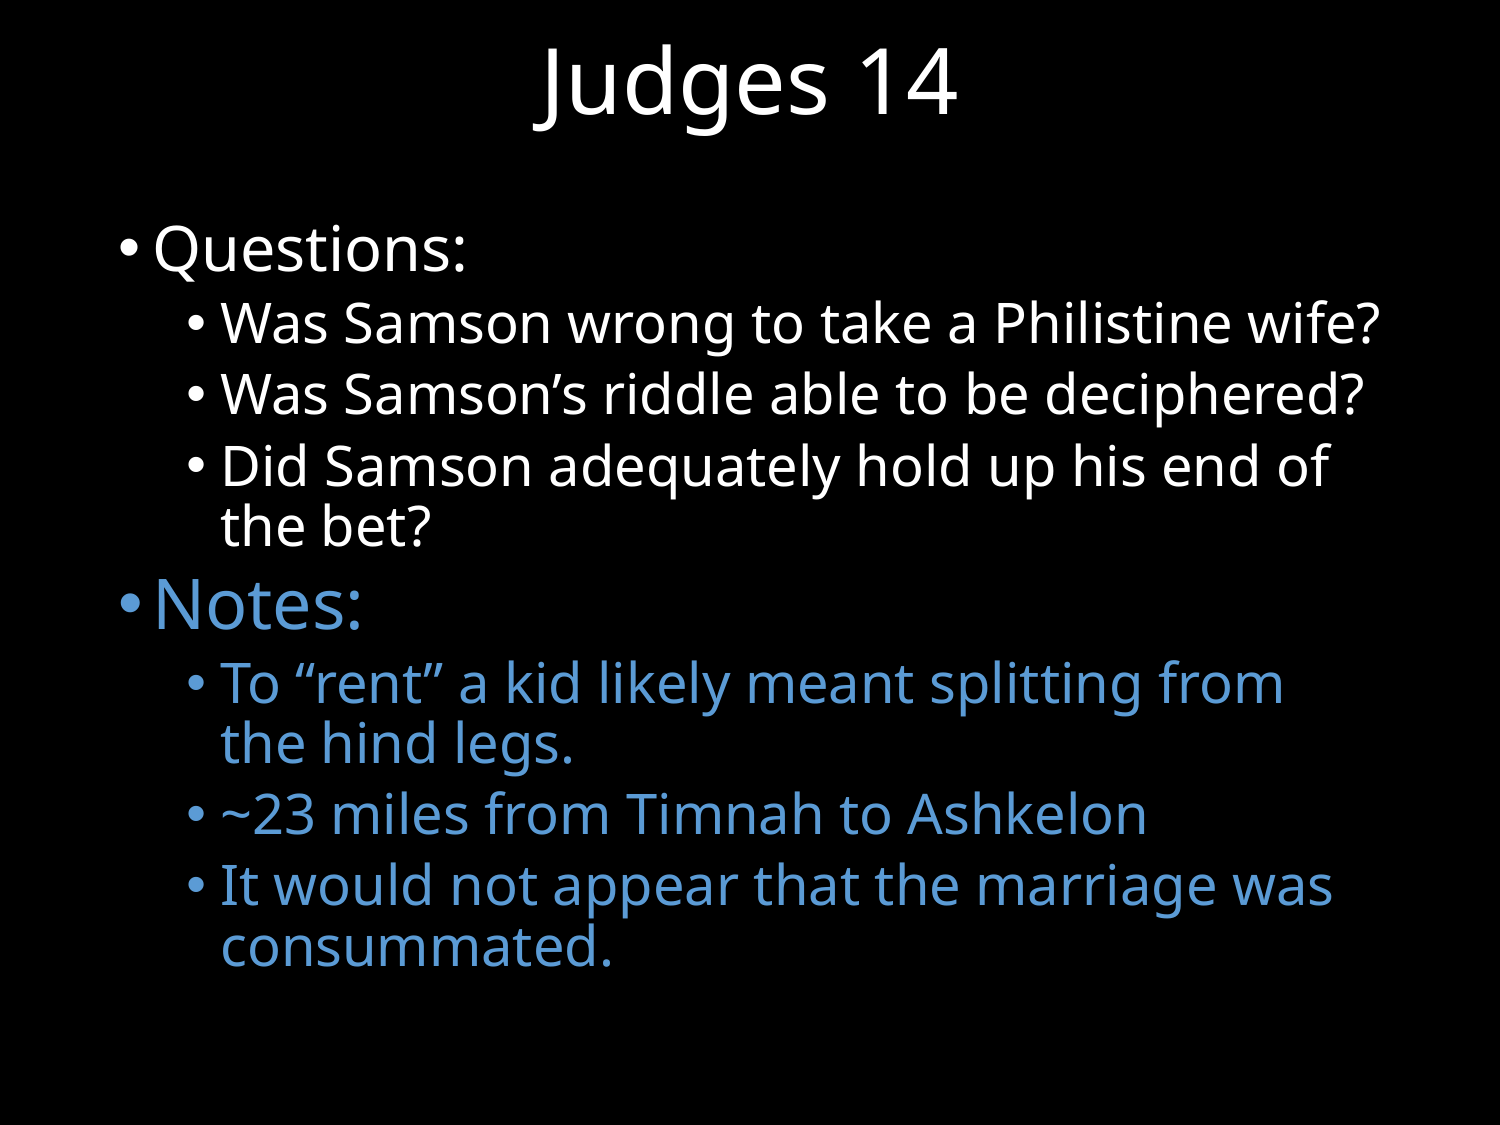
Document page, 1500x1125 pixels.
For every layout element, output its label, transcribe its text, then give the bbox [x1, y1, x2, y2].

list Questions: Was Samson wrong to take a Philistine wife? Was Samson’s riddle able to be deciphered? Did Samson adequately hold up his end of the bet? Notes: To “rent” a kid likely meant splitting from the hind legs. ~23 miles from Timnah to Ashkelon It would not appear that the marriage was consummated. [103, 209, 1397, 1074]
title Judges 14 [103, 23, 1397, 147]
